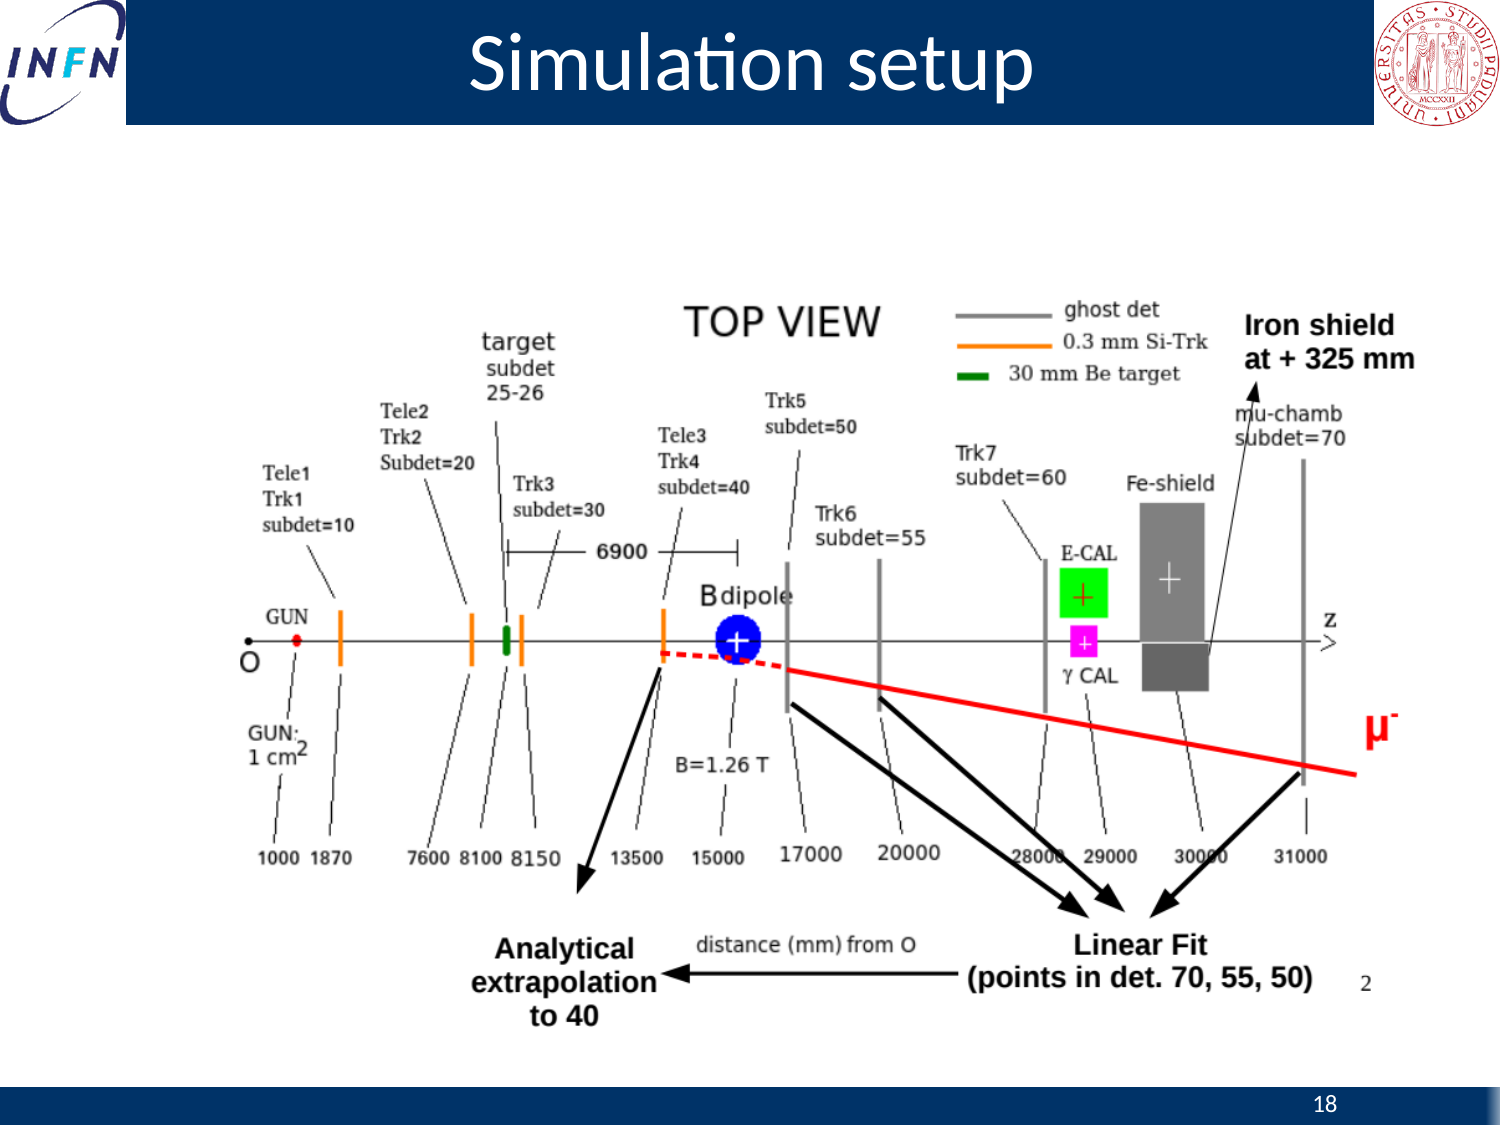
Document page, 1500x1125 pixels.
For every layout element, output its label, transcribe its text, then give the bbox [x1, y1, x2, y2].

title Simulation setup [169, 0, 1335, 125]
picture [1373, 0, 1500, 127]
picture [131, 294, 1426, 1036]
slide_number 18 [1149, 1086, 1500, 1119]
picture [0, 0, 126, 125]
